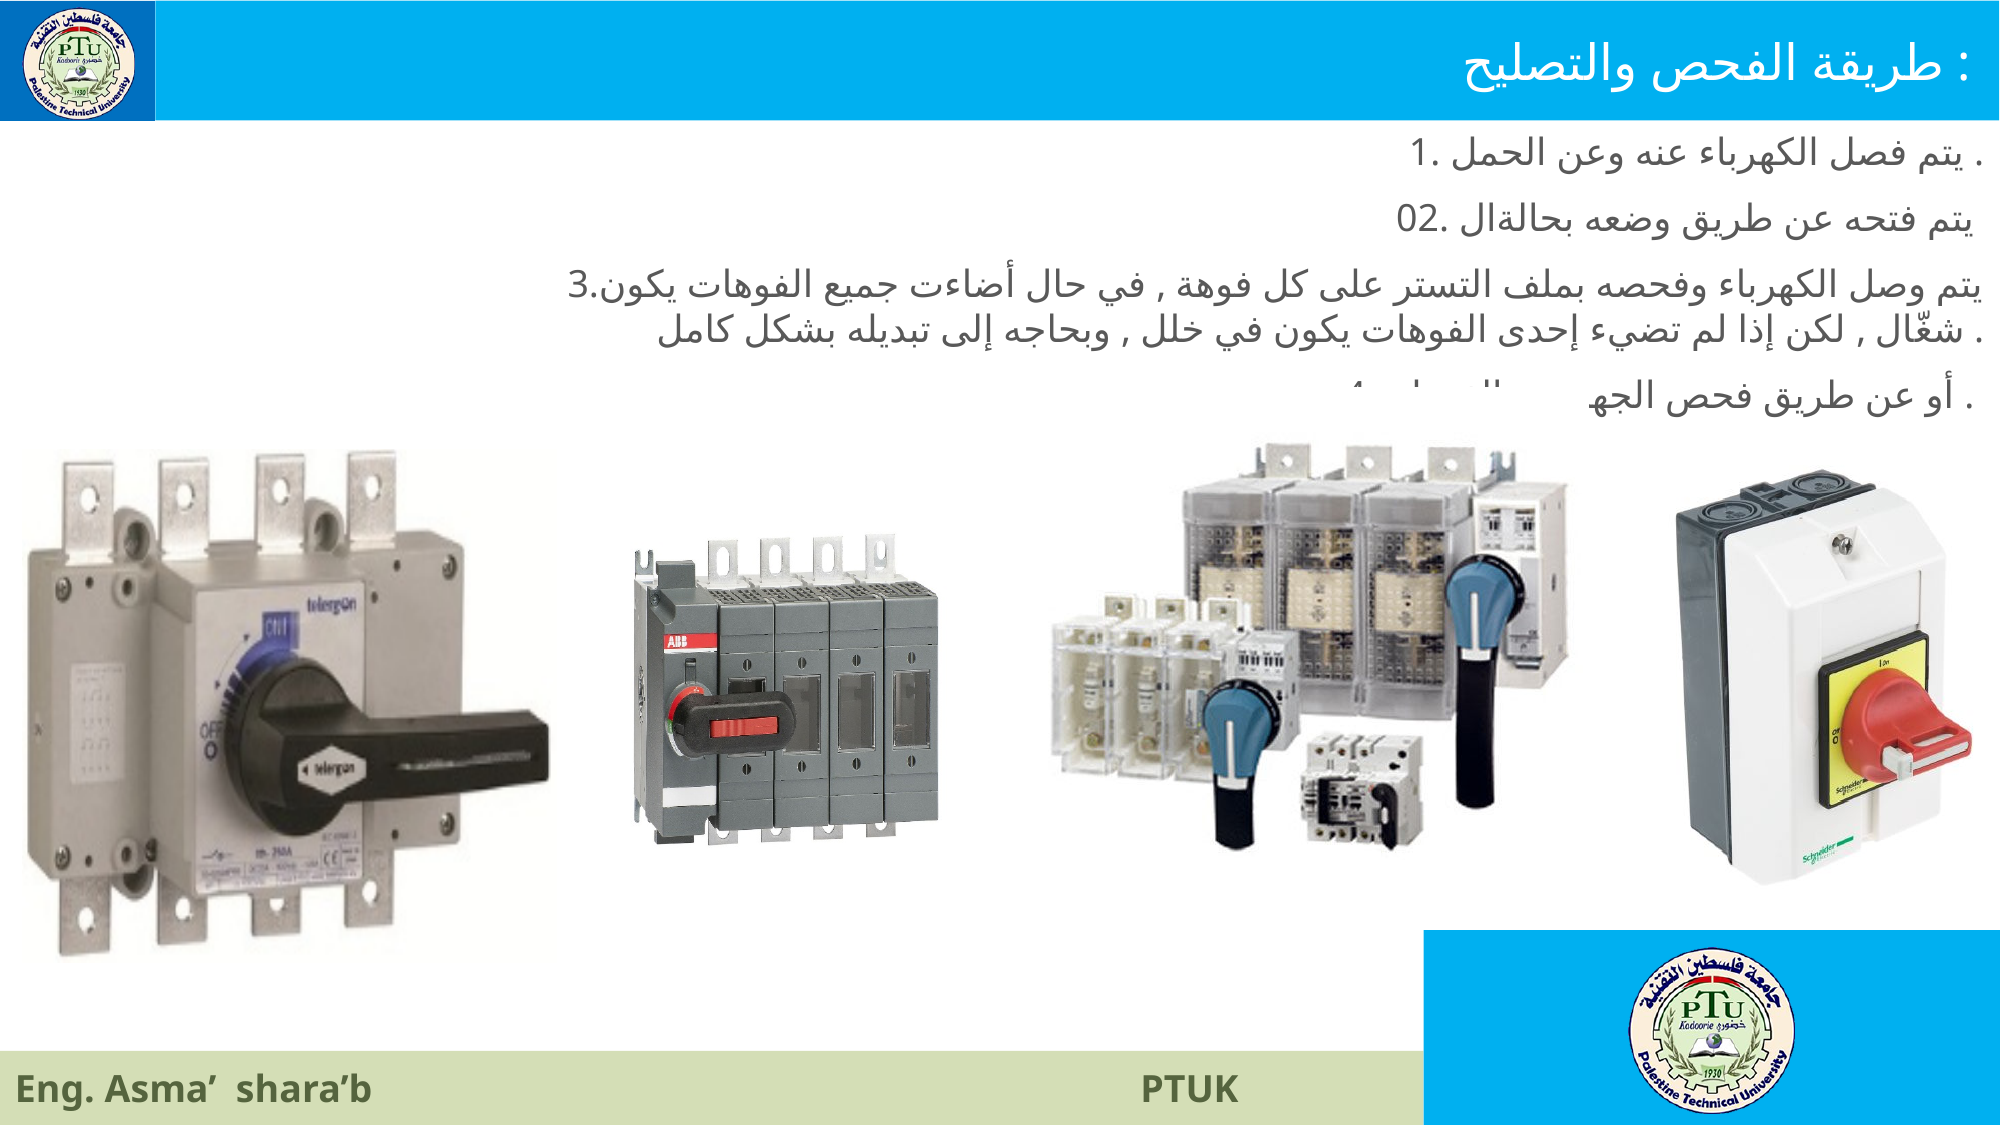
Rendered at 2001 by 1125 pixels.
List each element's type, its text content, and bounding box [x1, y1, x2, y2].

text_box [0, 0, 155, 121]
text_box [1423, 973, 2000, 1125]
picture [21, 2, 139, 121]
text_box طريقة الفحص والتصليح : [154, 0, 2000, 122]
text_box Eng. Asma’ shara’b PTUK [0, 1049, 1423, 1125]
picture [1629, 948, 1794, 1113]
picture [21, 387, 1589, 963]
text_box 1. يتم فصل الكهرباء عنه وعن الحمل . 02. يتم فتحه عن طريق وضعه بحالةال 3.يتم وصل الكهرباء وفحصه بملف التستر على كل فوهة , في حال أضاءت جميع الفوهات يكون شغّال , لكن إذا لم تضيء إحدى الفوهات يكون في خلل , وبحاجه إلى تبديله بشكل كامل . 4.أو عن طريق فحص الجهد بين الفوهات . [536, 120, 2000, 973]
picture [1661, 448, 1975, 902]
text_box [425, 102, 1888, 250]
